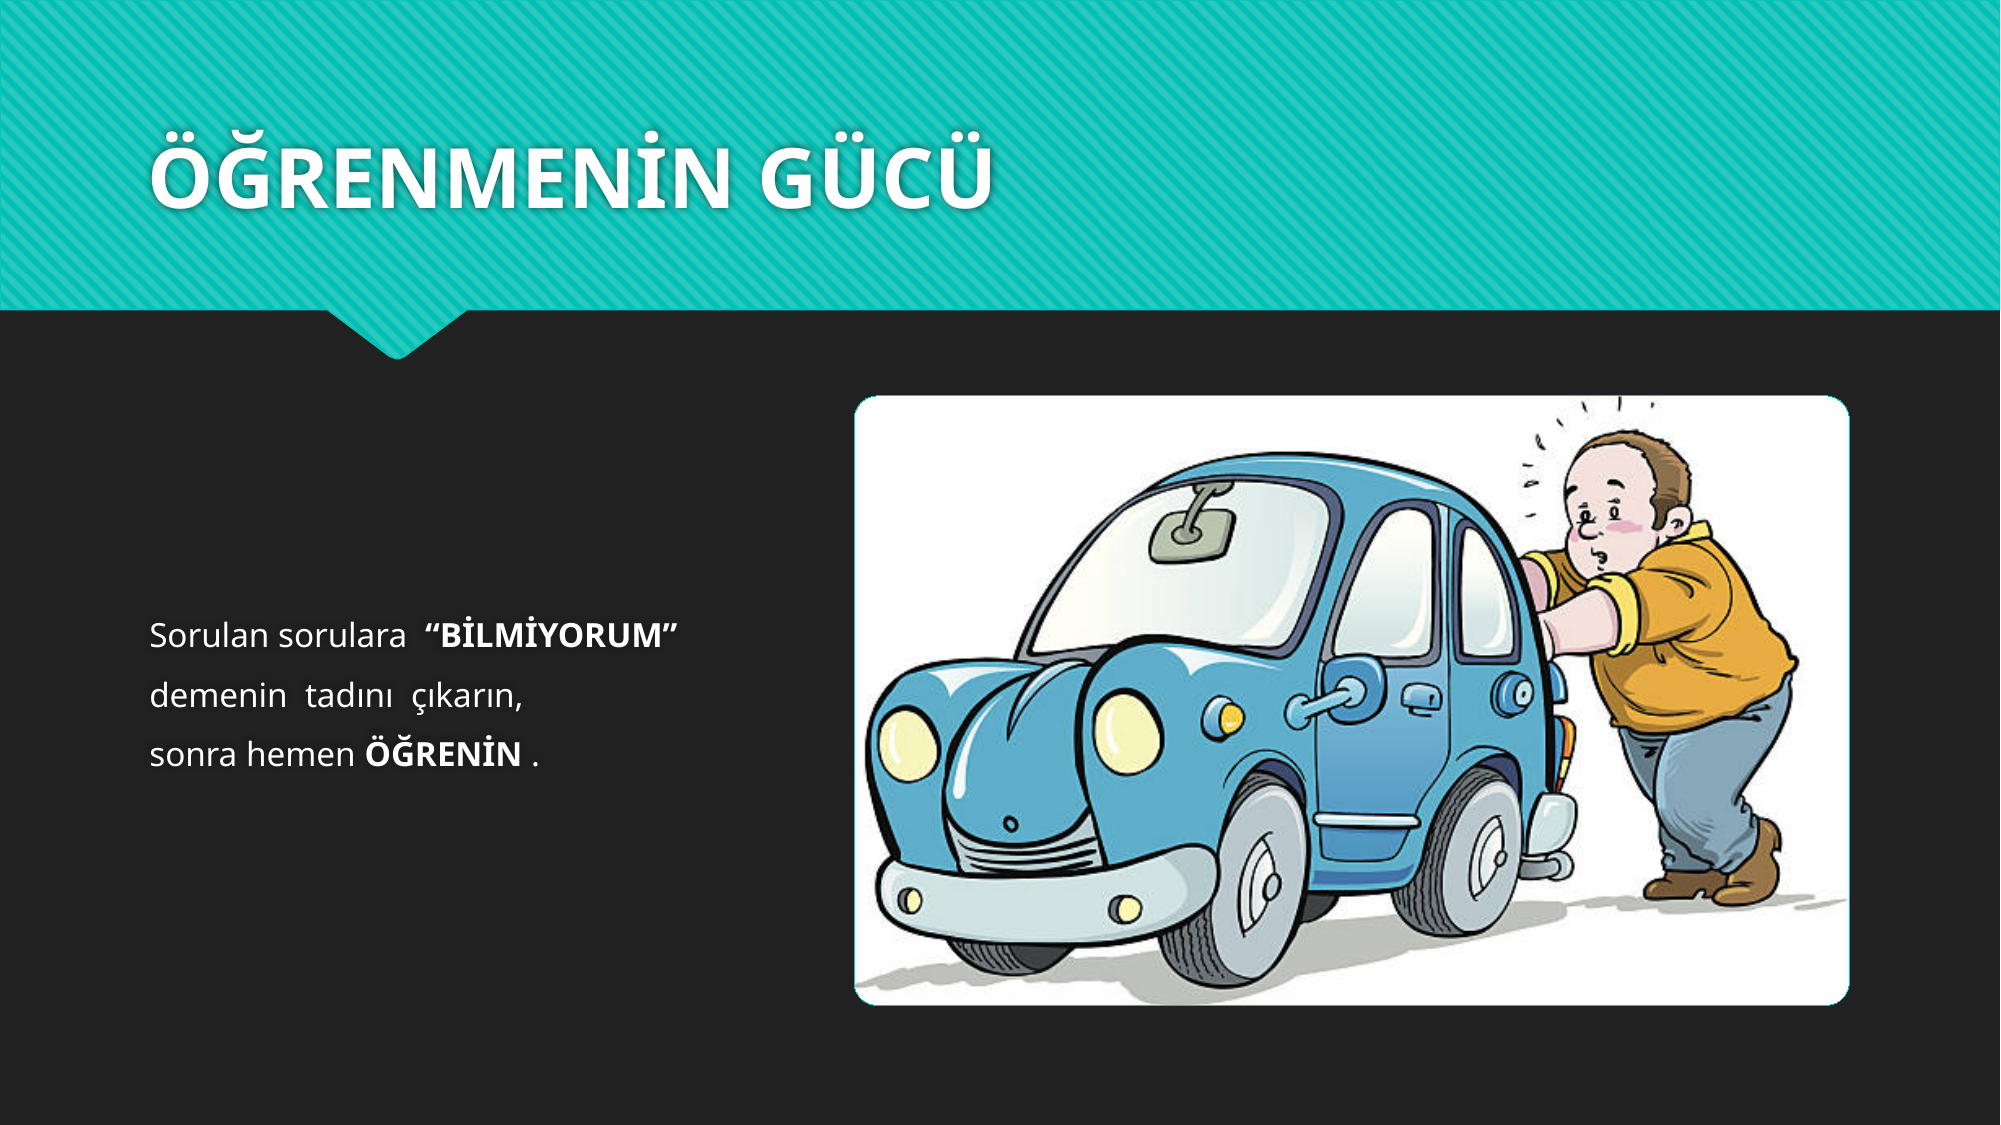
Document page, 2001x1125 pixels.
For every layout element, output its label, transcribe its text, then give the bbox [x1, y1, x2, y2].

picture [853, 395, 1850, 1006]
title ÖĞRENMENİN GÜCÜ [132, 73, 1868, 233]
list Sorulan sorulara “BİLMİYORUM” demenin tadını çıkarın, sonra hemen ÖĞRENİN . [134, 395, 764, 992]
